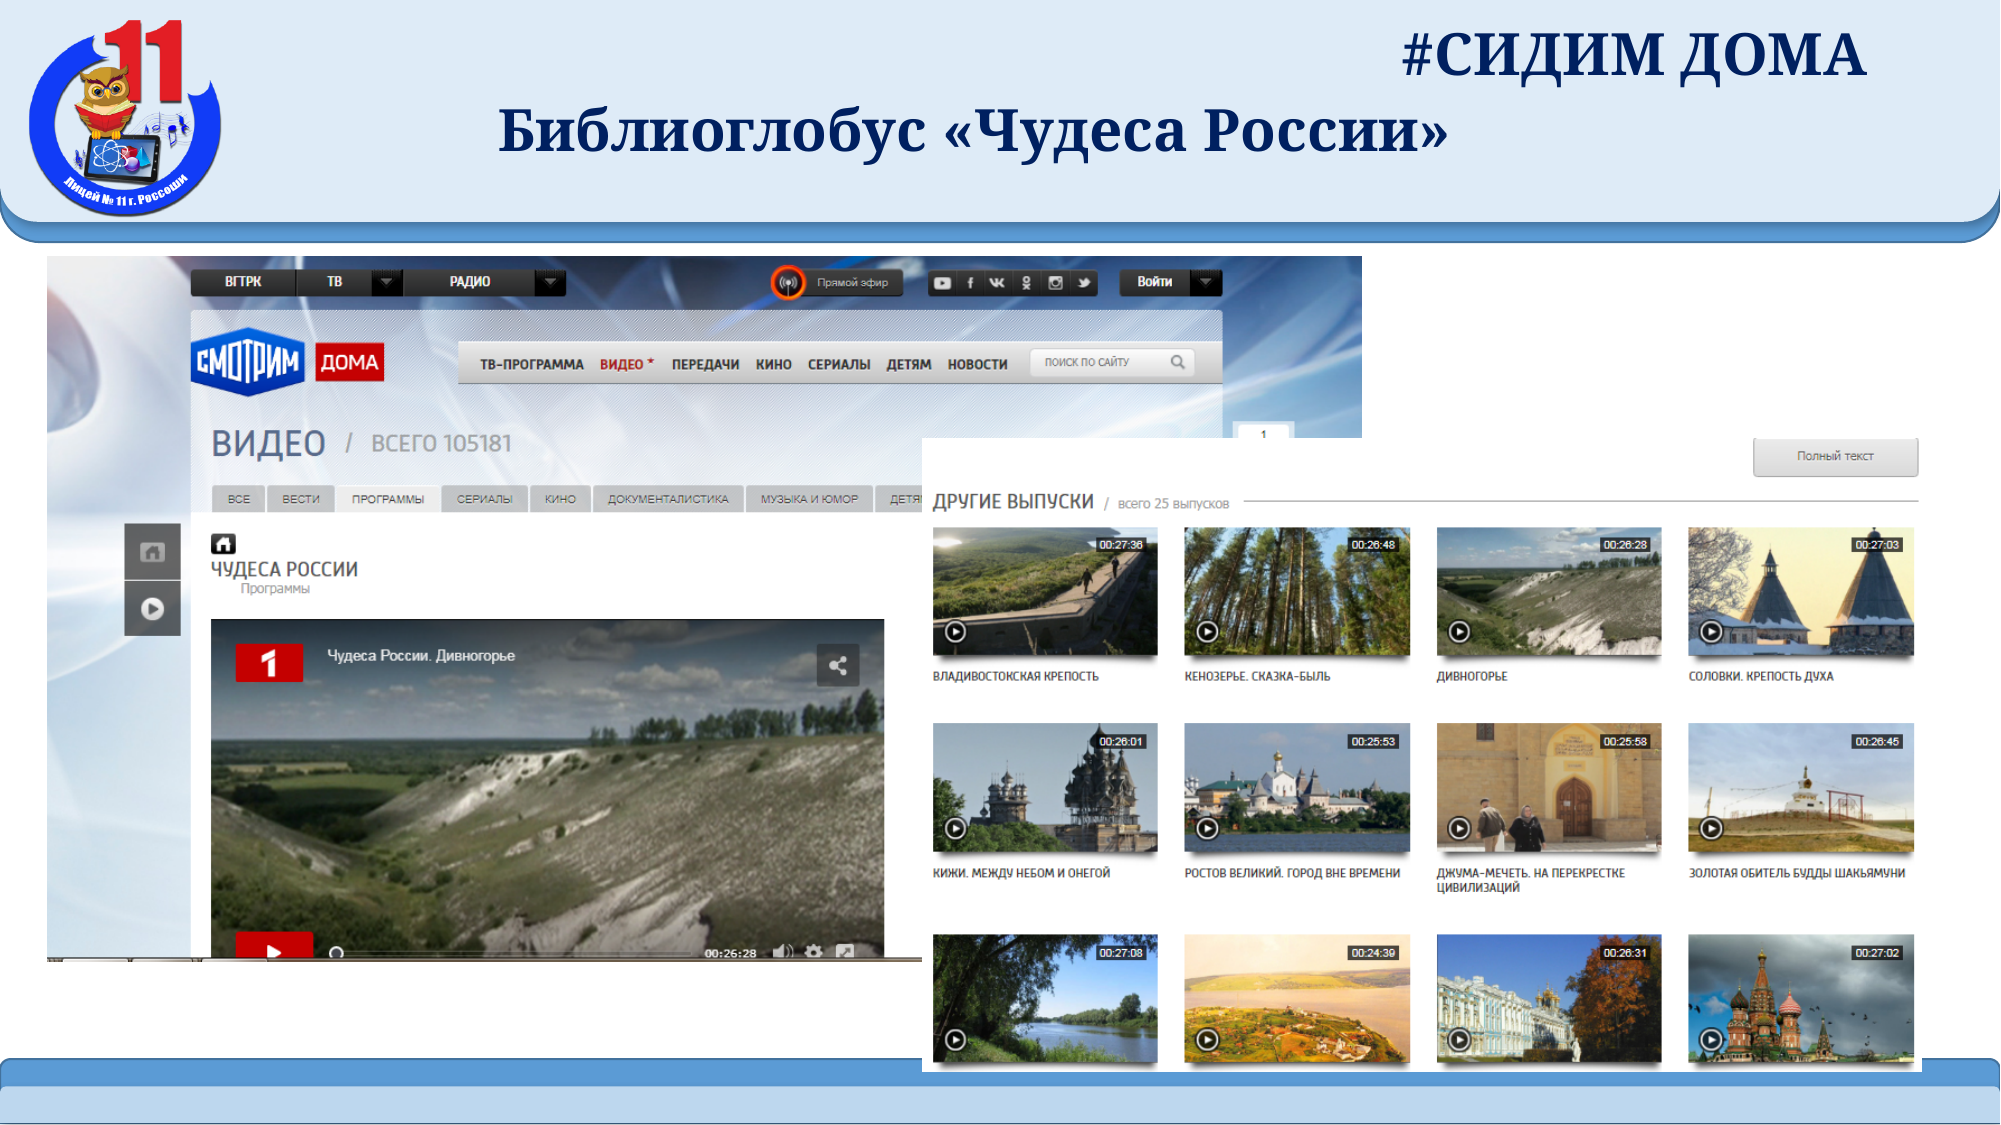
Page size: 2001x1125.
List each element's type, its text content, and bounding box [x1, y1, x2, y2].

picture [47, 256, 1922, 1072]
picture [19, 11, 228, 222]
text_box [0, 0, 2000, 224]
text_box Библиоглобус «Чудеса России» [362, 85, 1587, 168]
text_box [0, 1085, 2000, 1124]
text_box [0, 209, 1994, 244]
text_box #СИДИМ ДОМА [1259, 9, 2000, 92]
text_box [0, 1058, 2000, 1087]
